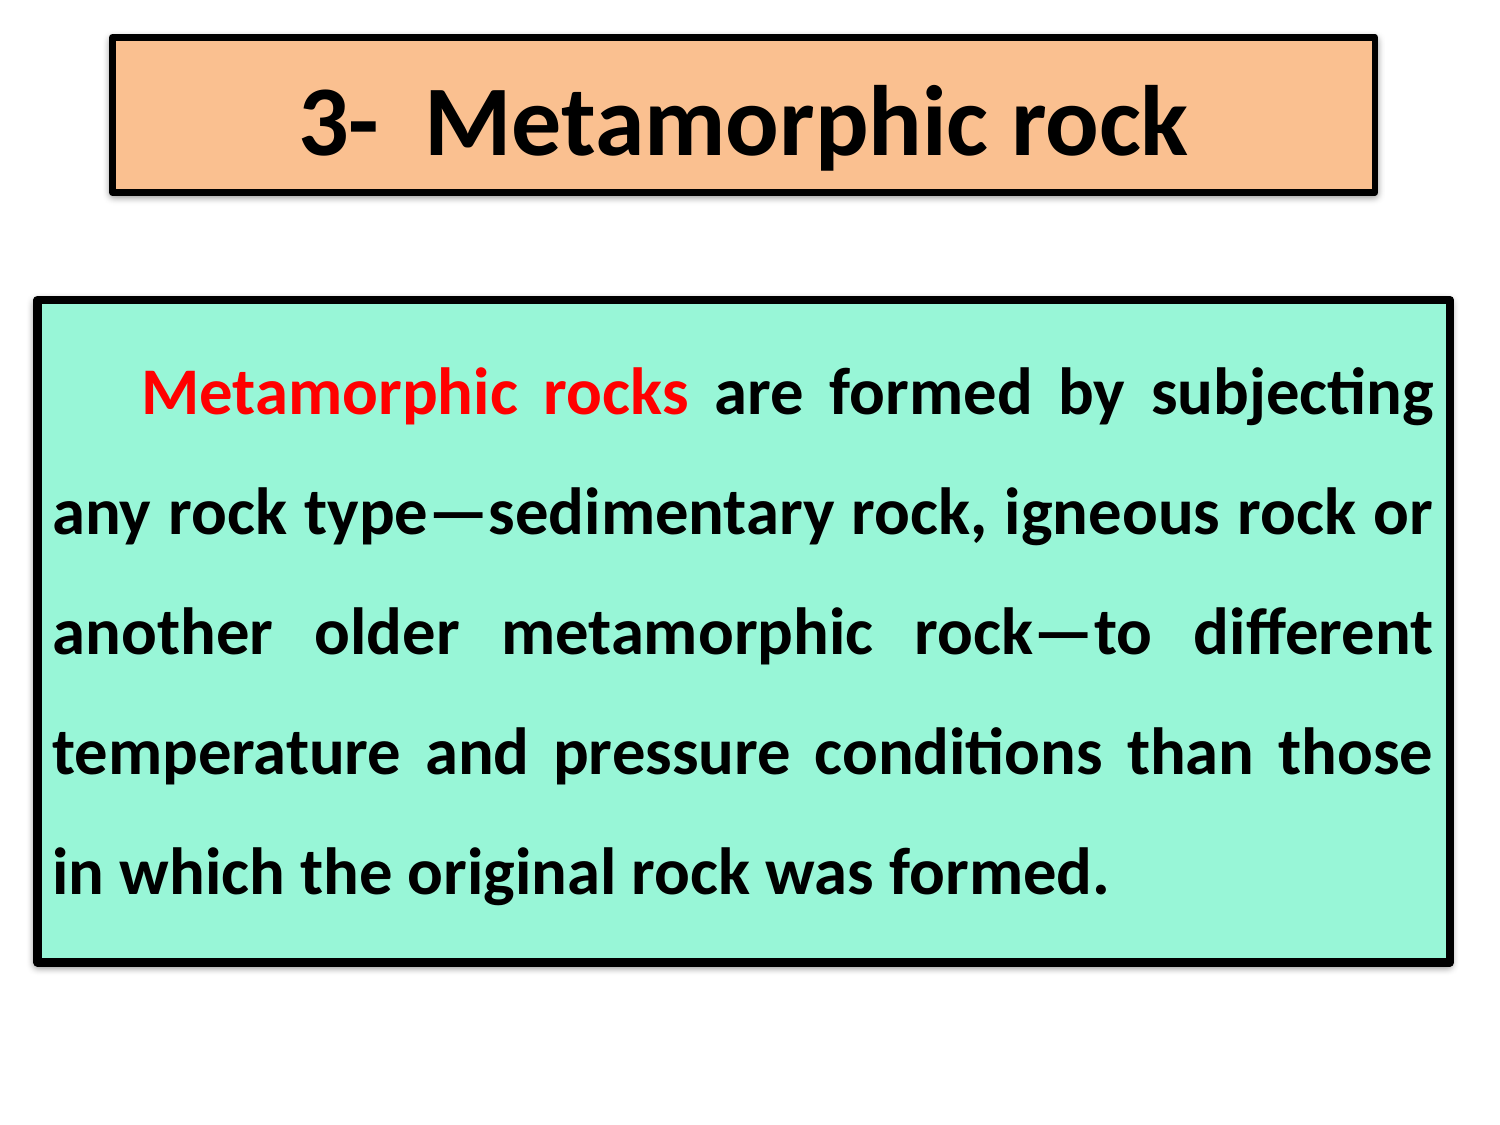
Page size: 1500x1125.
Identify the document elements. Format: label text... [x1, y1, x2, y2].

list Metamorphic rocks are formed by subjecting any rock type—sedimentary rock, igneous rock or another older metamorphic rock—to different temperature and pressure conditions than those in which the original rock was formed. [37, 299, 1451, 963]
title 3- Metamorphic rock [112, 37, 1376, 193]
